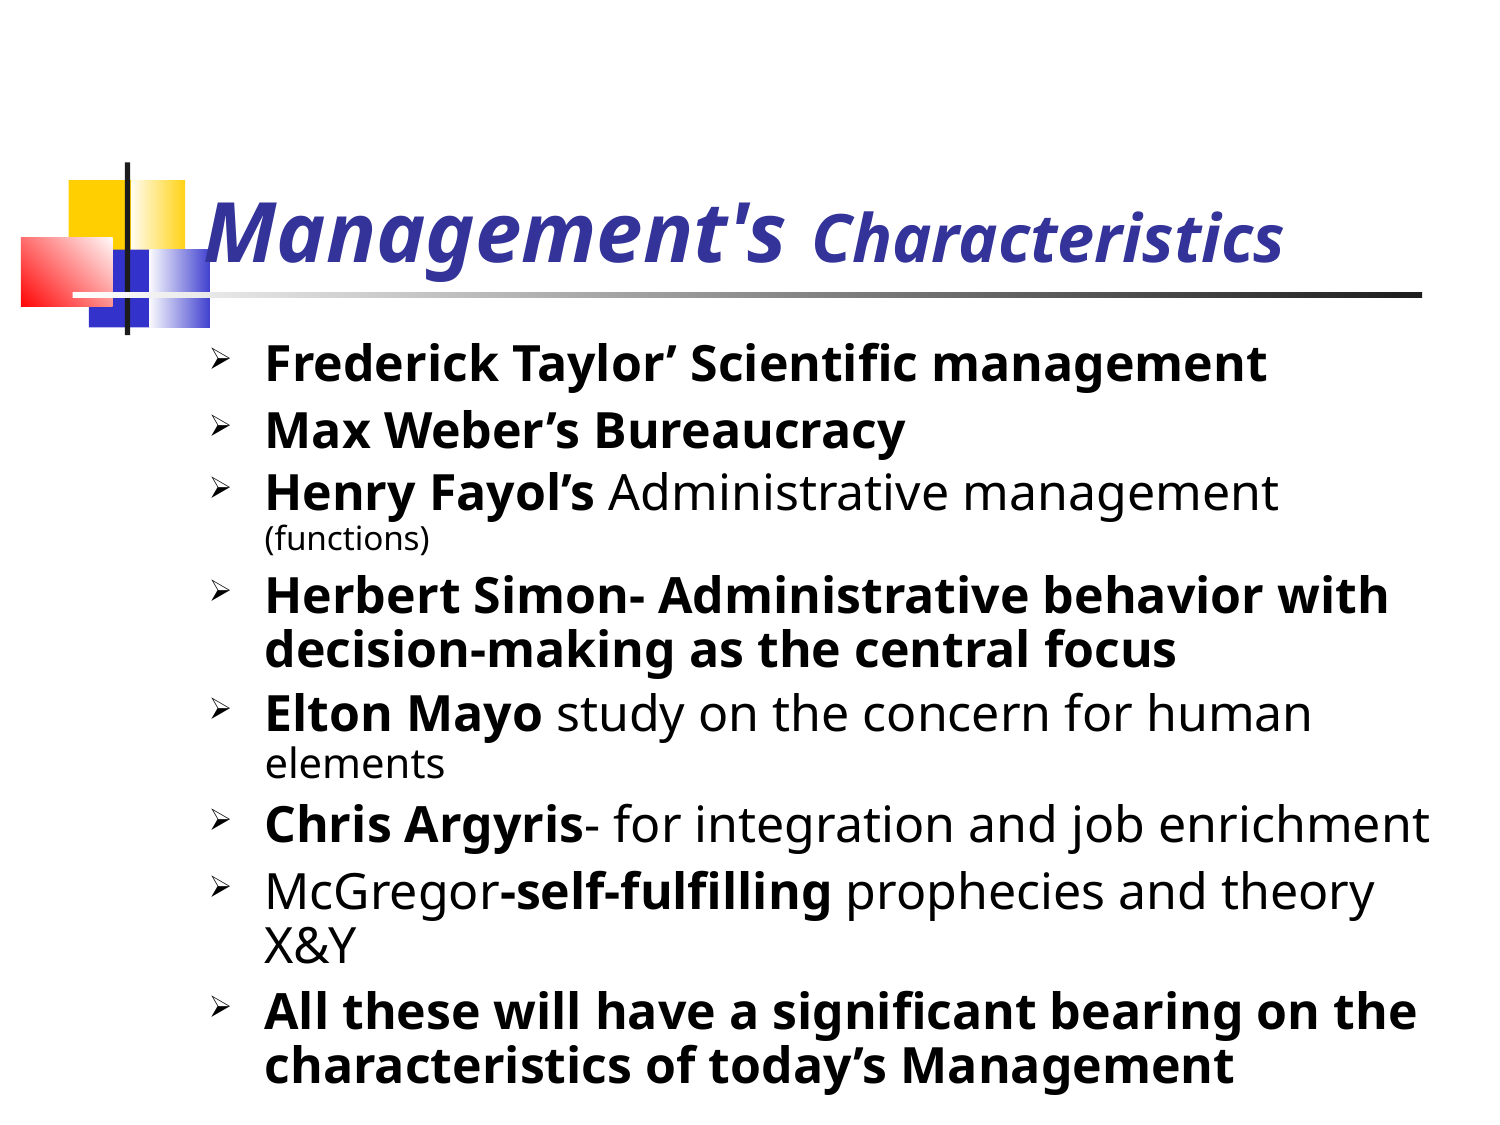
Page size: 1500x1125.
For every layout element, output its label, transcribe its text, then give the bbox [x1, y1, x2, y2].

title Management's Characteristics [188, 100, 1468, 289]
list Frederick Taylor’ Scientific management Max Weber’s Bureaucracy Henry Fayol’s Administrative management (functions)‏ Herbert Simon- Administrative behavior with decision-making as the central focus Elton Mayo study on the concern for human elements Chris Argyris- for integration and job enrichment McGregor-self-fulfilling prophecies and theory X&Y All these will have a significant bearing on the characteristics of today’s Management [193, 330, 1470, 1034]
